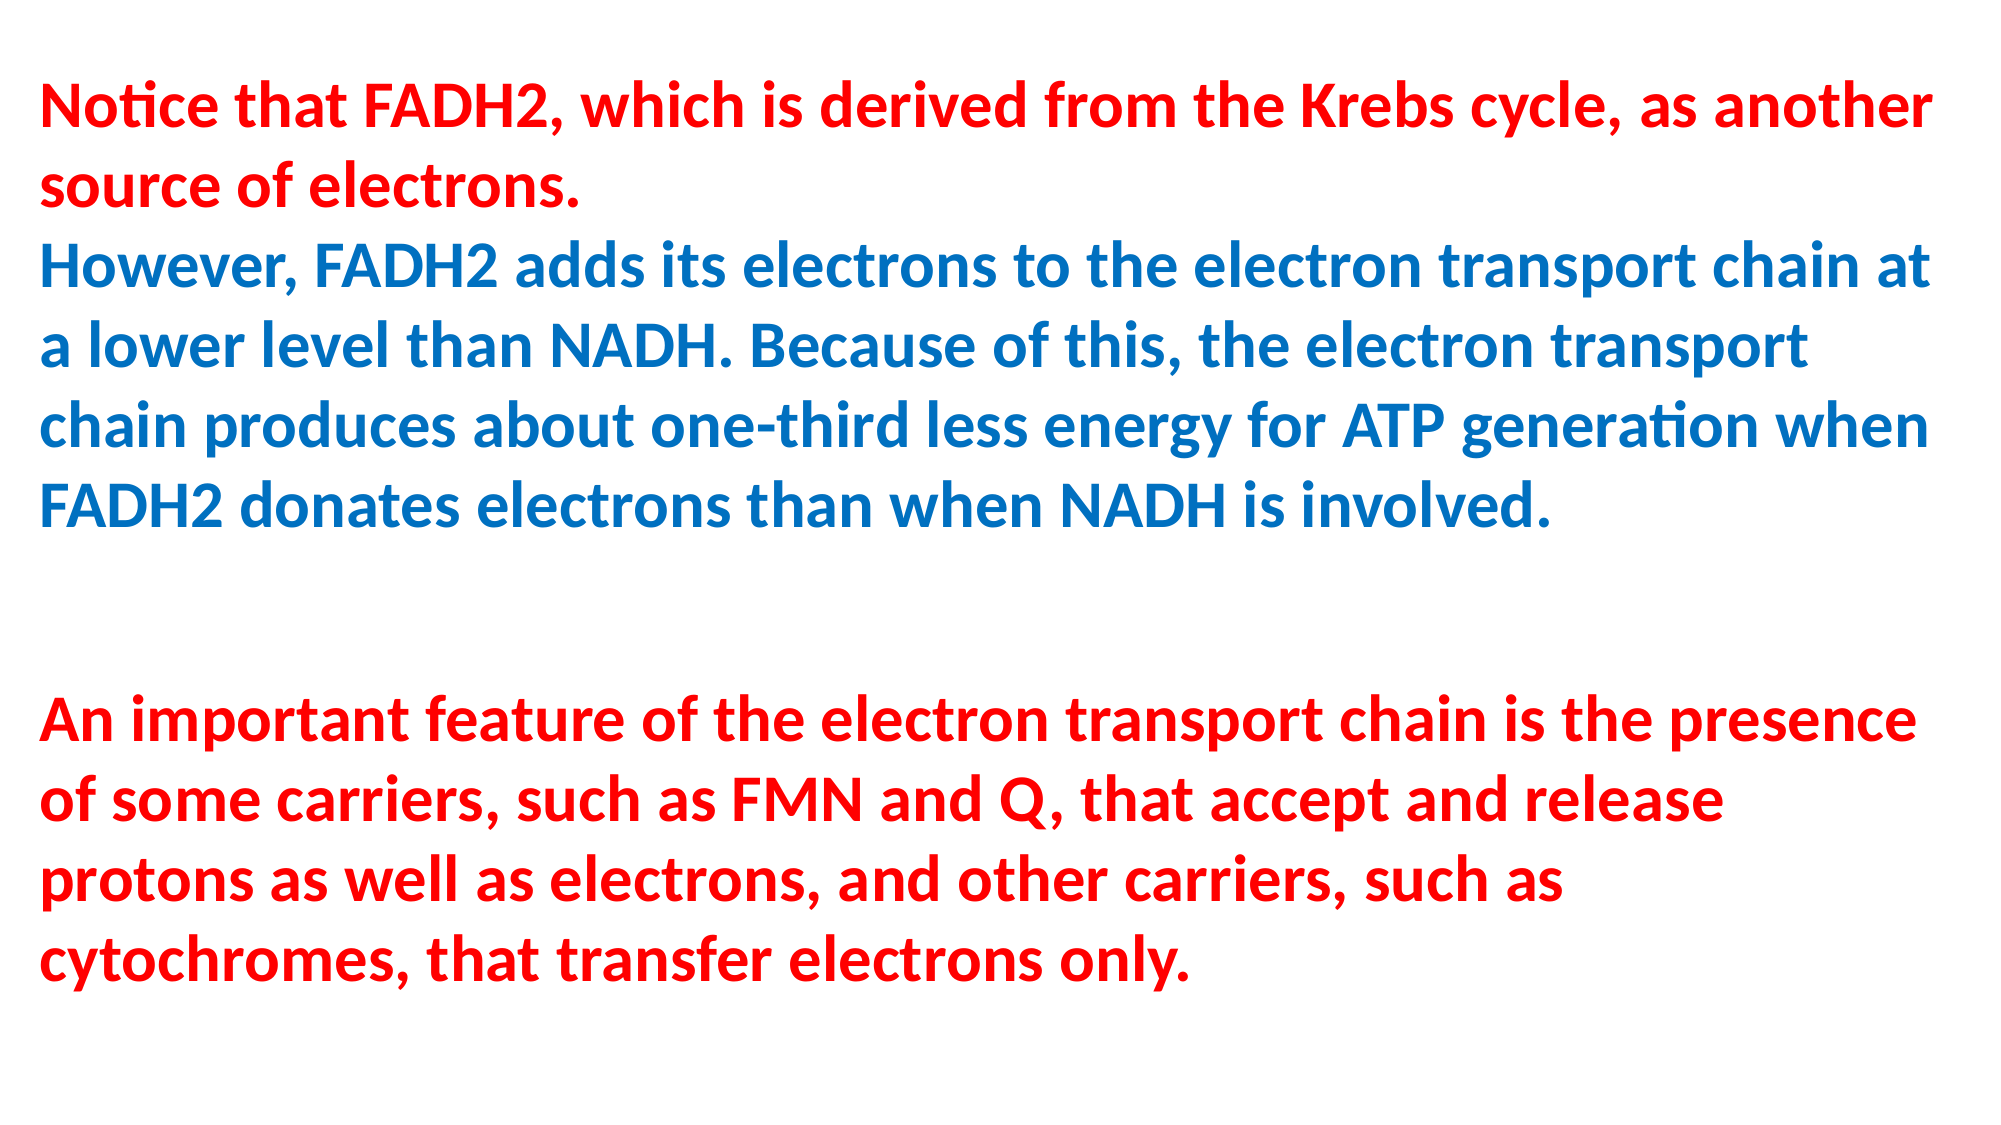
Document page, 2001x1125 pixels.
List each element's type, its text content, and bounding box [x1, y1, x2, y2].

text_box An important feature of the electron transport chain is the presence of some carriers, such as FMN and Q, that accept and release protons as well as electrons, and other carriers, such as cytochromes, that transfer electrons only. [24, 667, 1959, 1003]
text_box Notice that FADH2, which is derived from the Krebs cycle, as another source of electrons. However, FADH2 adds its electrons to the electron transport chain at a lower level than NADH. Because of this, the electron transport chain produces about one-third less energy for ATP generation when FADH2 donates electrons than when NADH is involved. [24, 53, 1984, 549]
